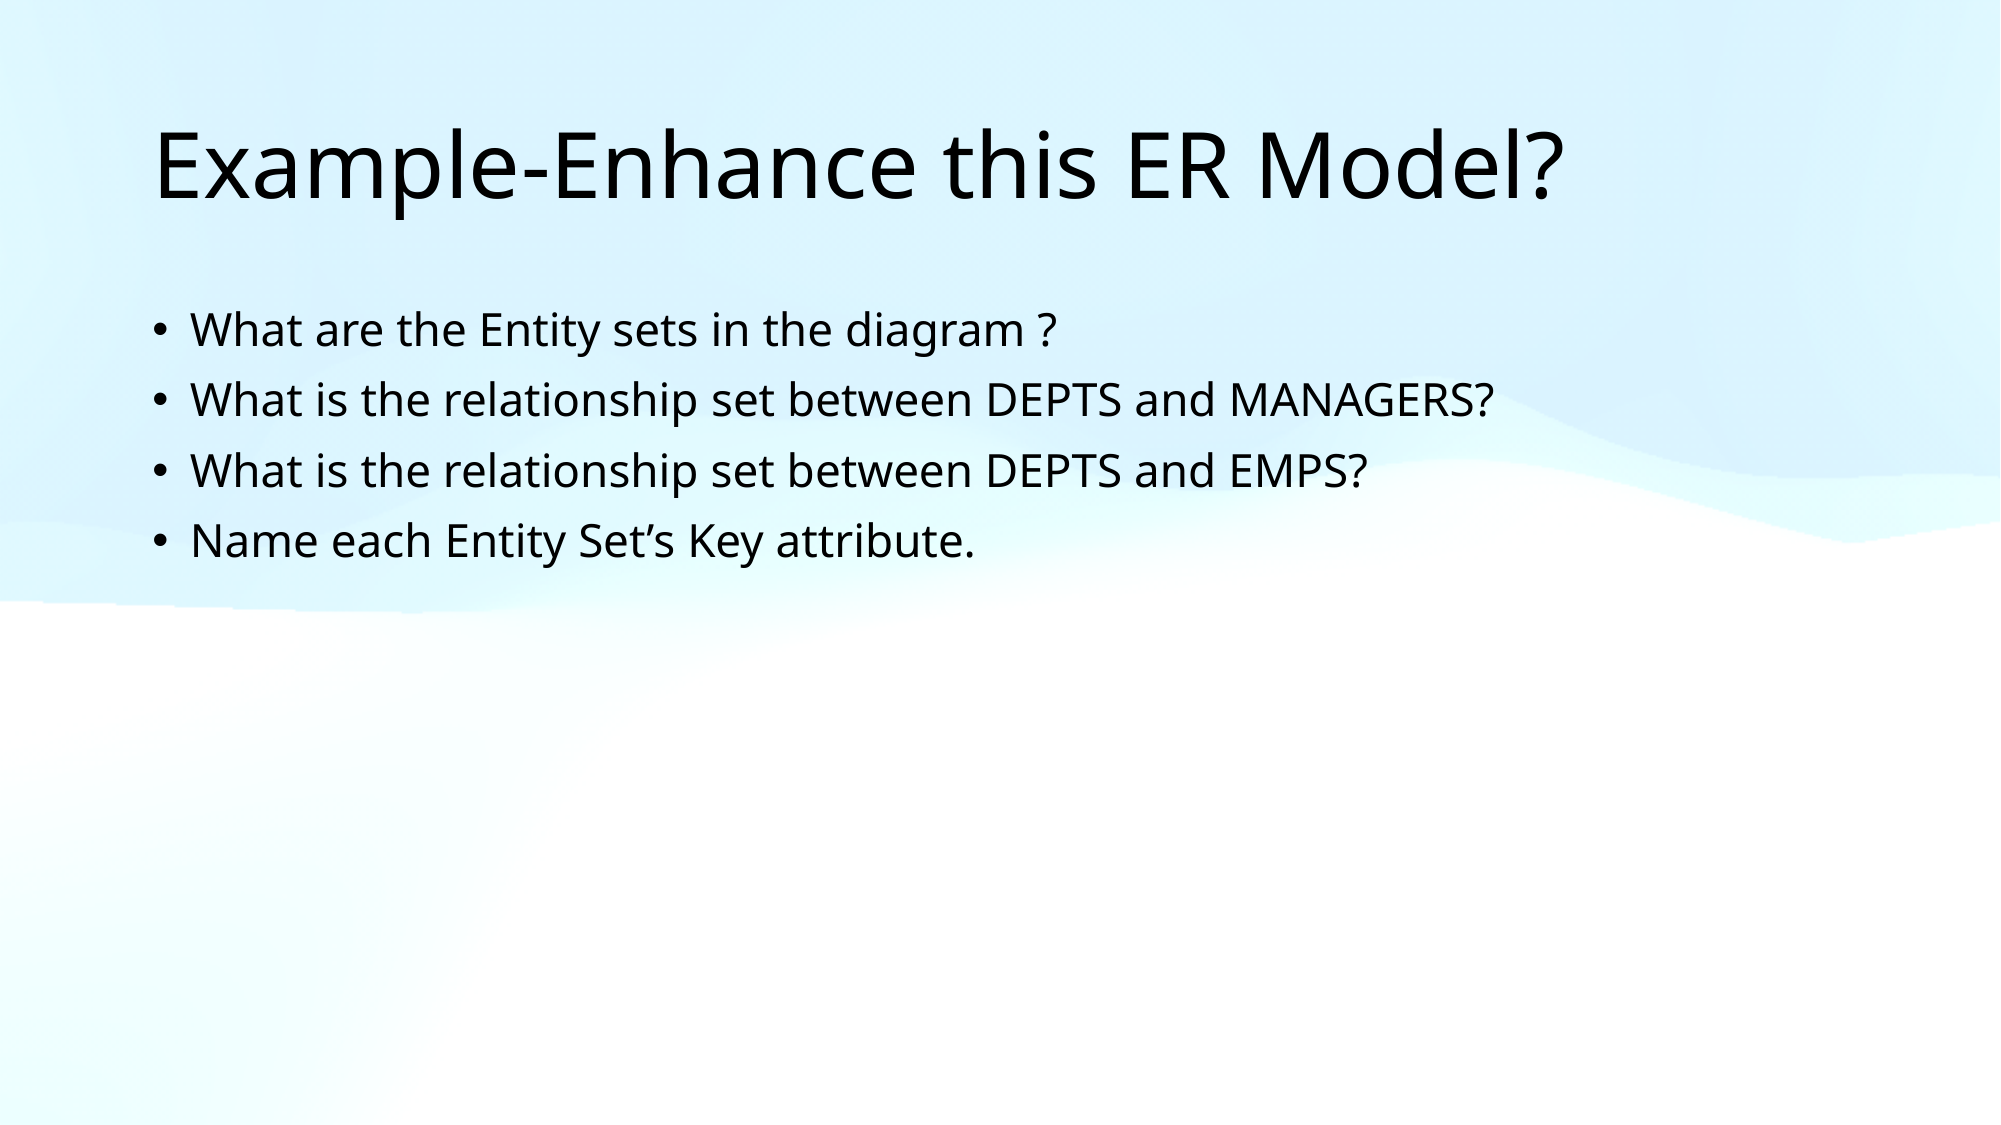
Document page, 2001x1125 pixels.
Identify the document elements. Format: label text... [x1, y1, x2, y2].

list What are the Entity sets in the diagram ? What is the relationship set between DEPTS and MANAGERS? What is the relationship set between DEPTS and EMPS? Name each Entity Set’s Key attribute. [137, 299, 1863, 1014]
picture [0, 0, 2001, 1125]
title Example-Enhance this ER Model? [137, 59, 1863, 278]
